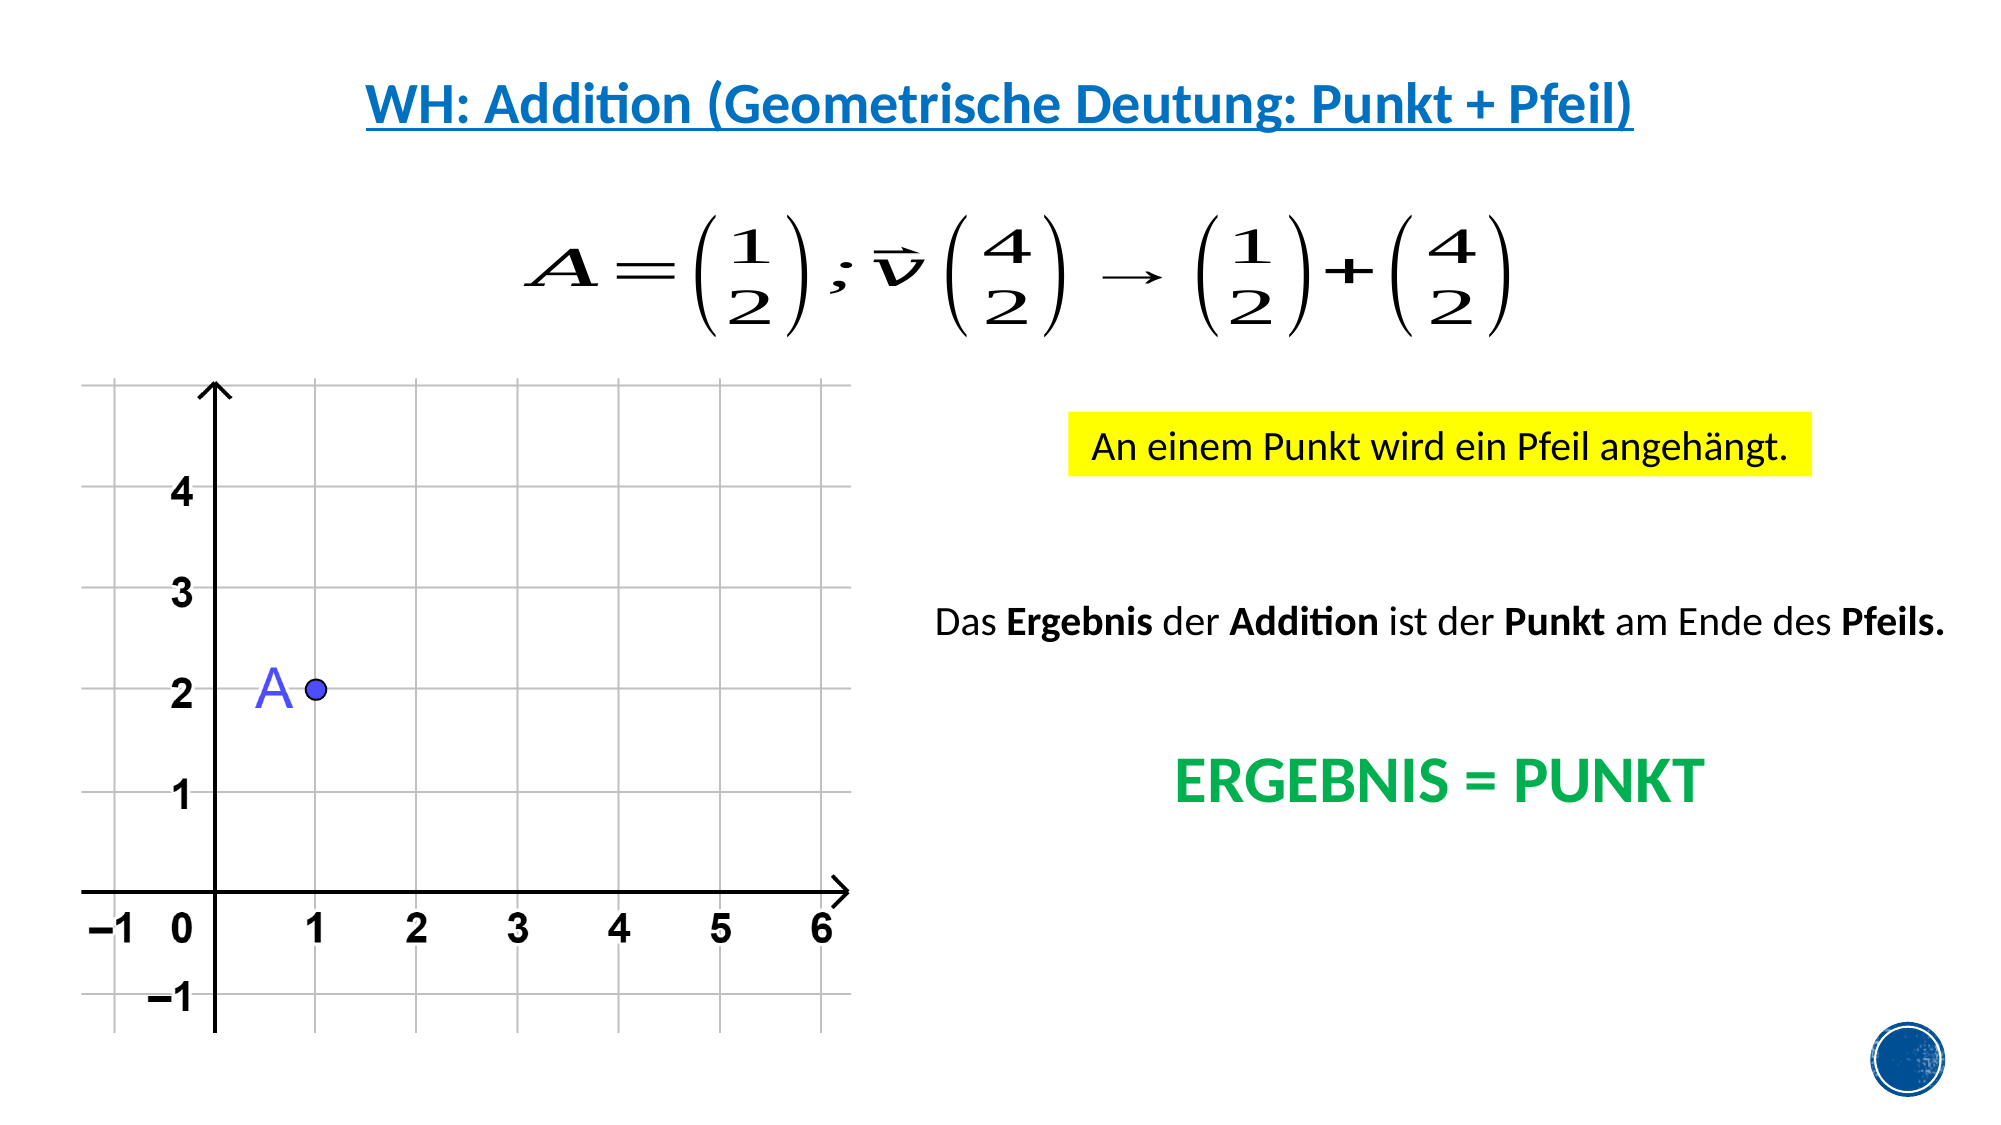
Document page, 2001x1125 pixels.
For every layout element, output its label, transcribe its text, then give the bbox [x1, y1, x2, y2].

text_box WH: Addition (Geometrische Deutung: Punkt + Pfeil) [50, 58, 1950, 143]
text_box An einem Punkt wird ein Pfeil angehängt. [1068, 411, 1813, 477]
picture [81, 378, 852, 1033]
text_box Das Ergebnis der Addition ist der Punkt am Ende des Pfeils. ERGEBNIS = PUNKT [898, 582, 1983, 824]
